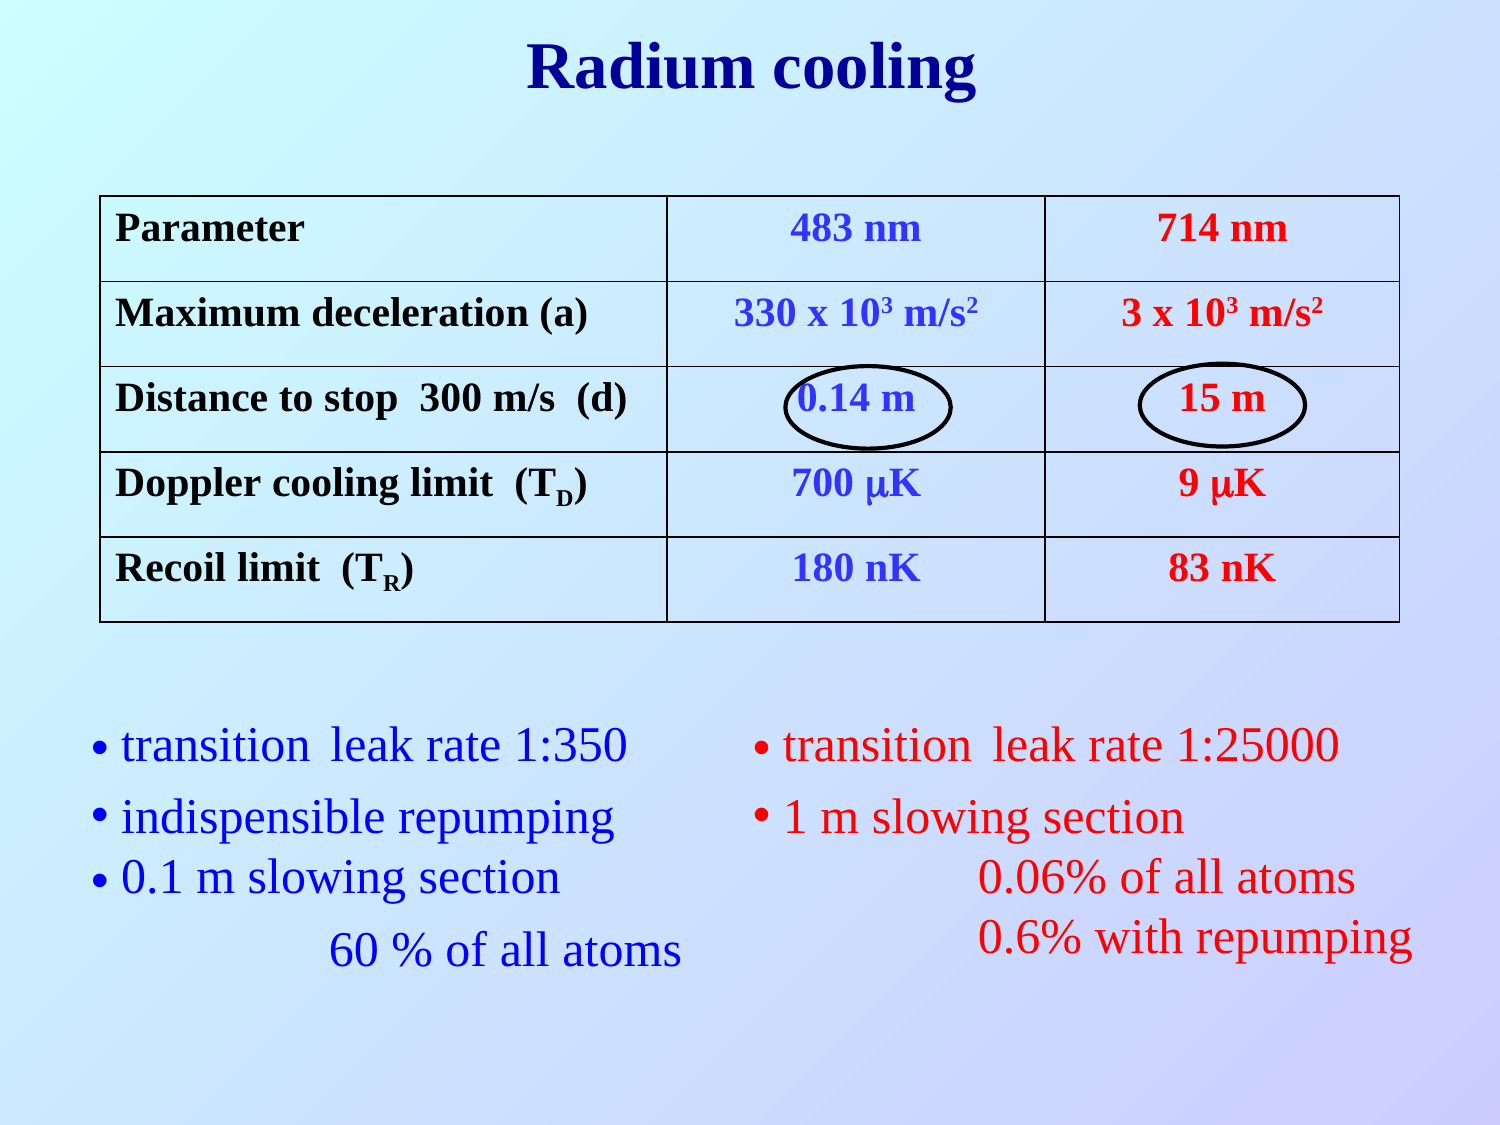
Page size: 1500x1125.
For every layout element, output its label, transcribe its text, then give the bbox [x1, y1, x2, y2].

text_box transition leak rate 1:25000 1 m slowing section 0.06% of all atoms 0.6% with repumping [738, 704, 1459, 972]
text_box [783, 363, 953, 451]
table_cell Doppler cooling limit (TD) [101, 453, 666, 536]
table_cell 3 x 103 m/s2 [1046, 282, 1399, 366]
table_cell 180 nK [668, 538, 1044, 621]
table_cell 9 K [1046, 453, 1399, 536]
text_box [1137, 361, 1308, 449]
title Radium cooling [76, 14, 1427, 144]
table_cell Distance to stop 300 m/s (d) [101, 367, 666, 451]
text_box transition leak rate 1:350 indispensible repumping 0.1 m slowing section 60 % of all atoms [76, 704, 750, 984]
table_cell 0.14 m [884, 367, 1044, 451]
table_cell 700 K [668, 453, 1044, 536]
table_header Parameter [101, 197, 666, 281]
table_cell Maximum deceleration (a) [101, 282, 666, 366]
table_cell 0.14 m [668, 367, 852, 451]
table_cell Recoil limit (TR) [101, 538, 666, 621]
table_cell 83 nK [1046, 538, 1399, 621]
table_cell 330 x 103 m/s2 [668, 282, 1044, 366]
table_header 483 nm [668, 197, 1044, 281]
table_cell 15 m [1046, 367, 1399, 451]
table_header 714 nm [1046, 197, 1399, 281]
